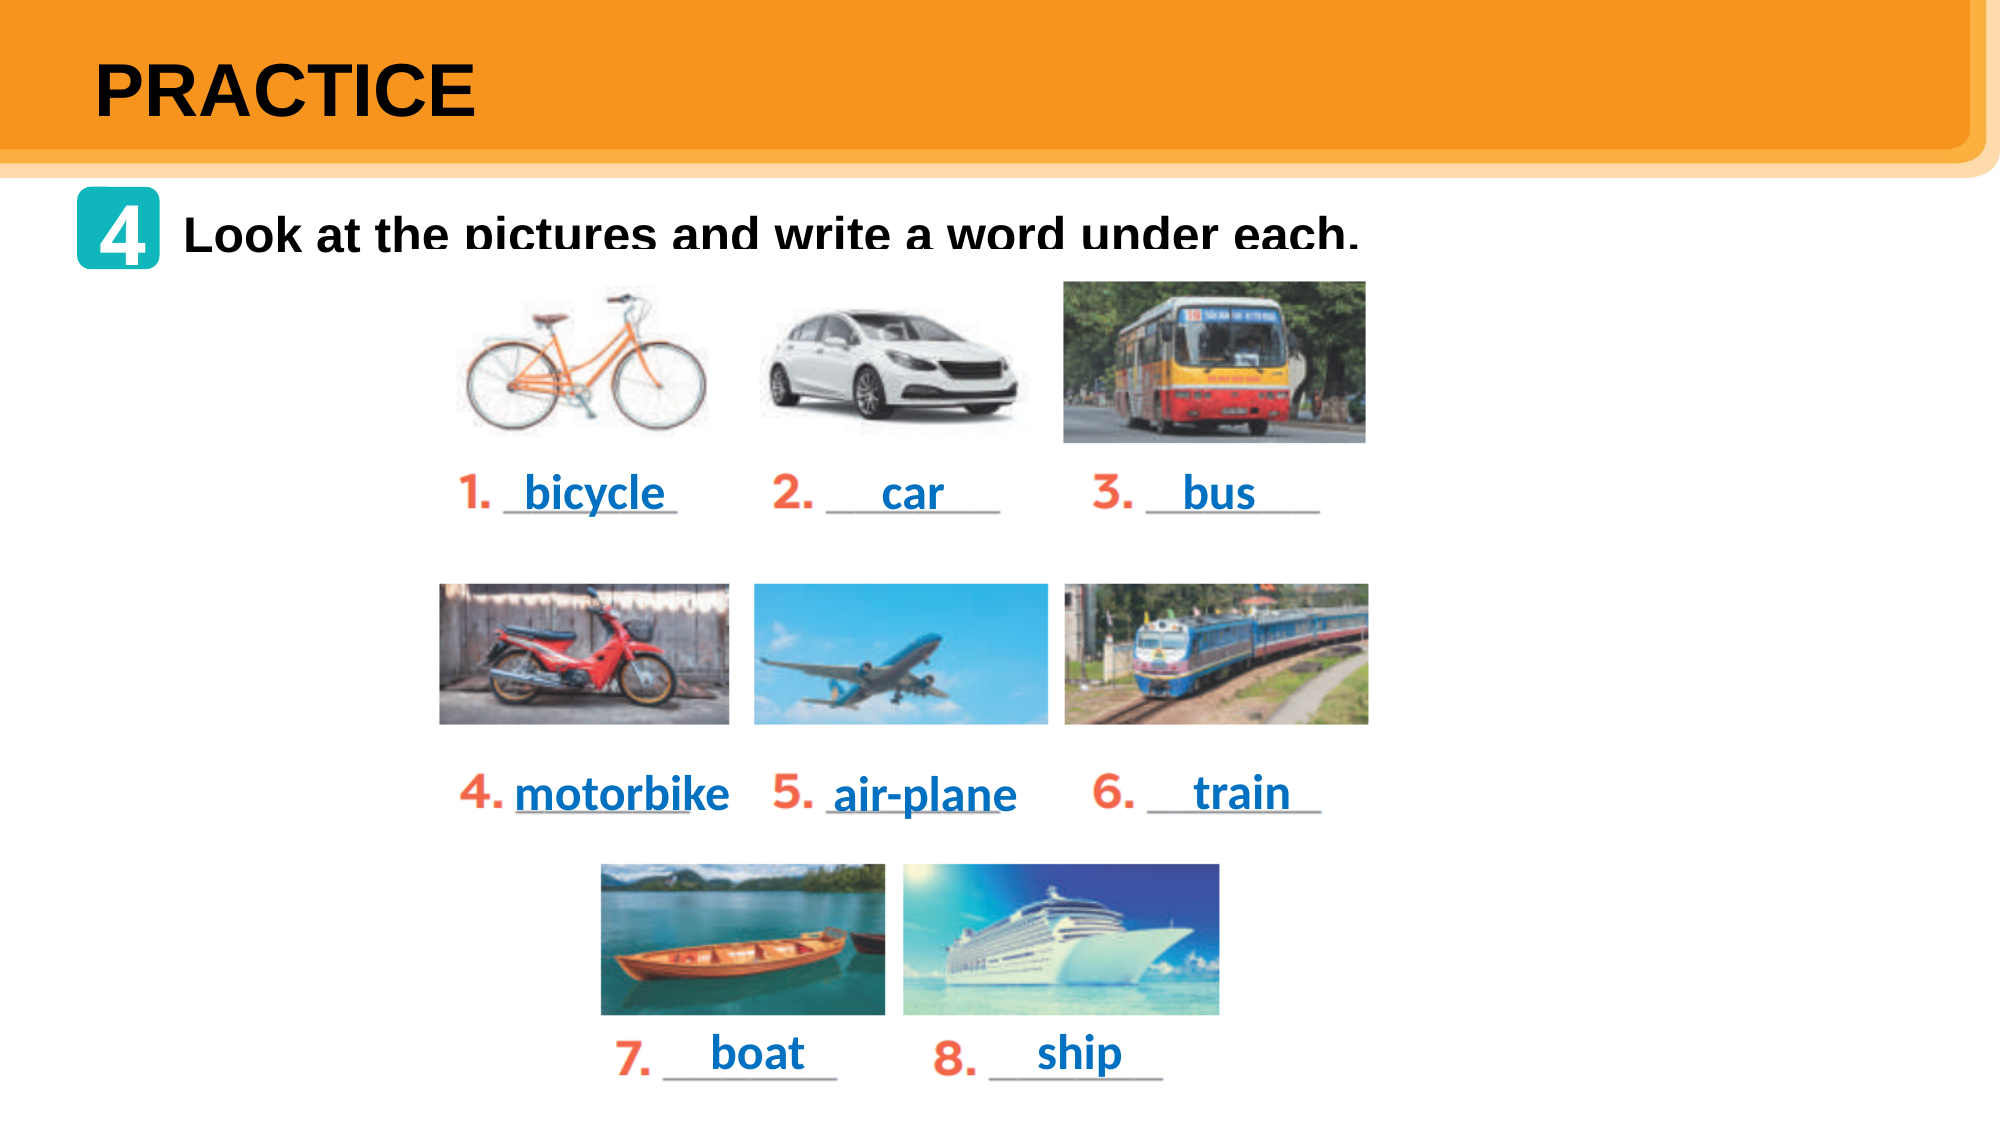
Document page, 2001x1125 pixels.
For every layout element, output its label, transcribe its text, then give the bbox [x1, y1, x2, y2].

text_box 4 [85, 178, 151, 290]
text_box Look at the pictures and write a word under each. [168, 194, 1943, 270]
picture [0, 0, 2000, 178]
picture [408, 249, 1409, 1104]
text_box [151, 186, 161, 270]
text_box [76, 187, 85, 269]
